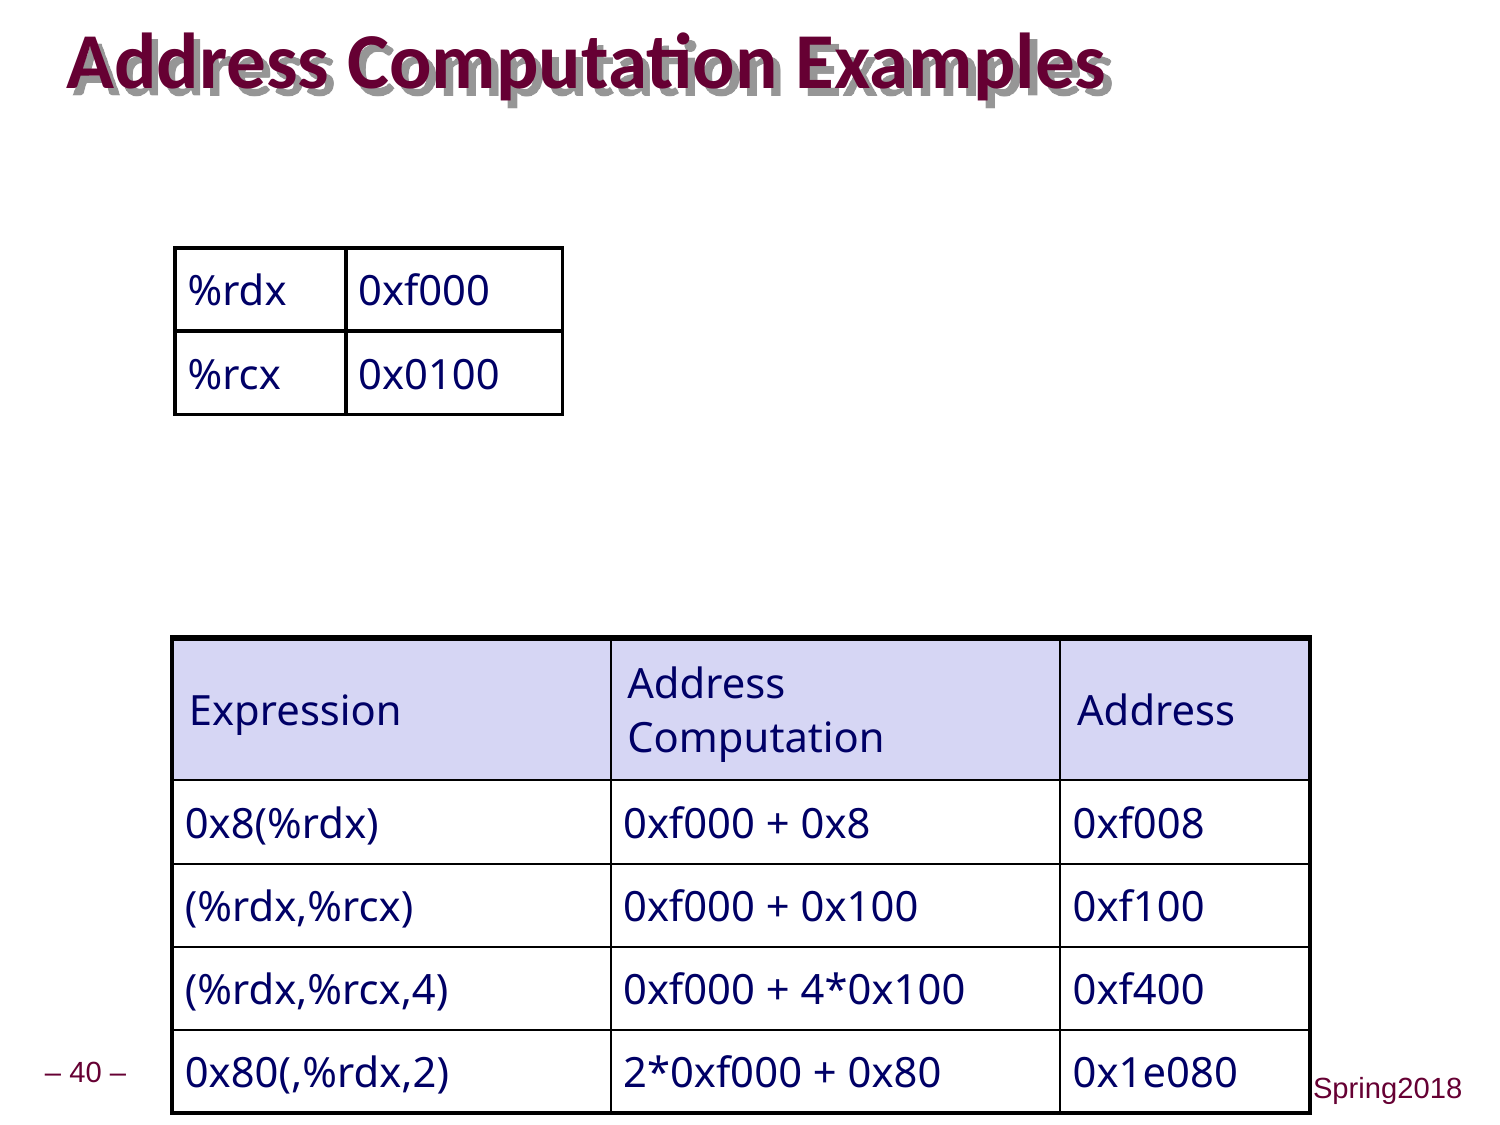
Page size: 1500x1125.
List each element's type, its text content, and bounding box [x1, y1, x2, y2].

table_cell (%rdx,%rcx,4) [174, 948, 610, 1029]
table_header Address [1061, 641, 1308, 779]
table_cell 0x80(,%rdx,2) [174, 1031, 610, 1111]
table_cell 2*0xf000 + 0x80 [612, 1031, 1059, 1111]
table_header 0xf000 [348, 250, 561, 329]
table_cell 0xf000 + 0x100 [612, 865, 1059, 946]
table_cell 0xf000 + 0x8 [612, 781, 1059, 863]
table_cell %rcx [177, 333, 344, 413]
table_header Expression [174, 641, 610, 779]
table_cell 0x8(%rdx) [174, 781, 610, 863]
table_cell 0xf000 + 4*0x100 [612, 948, 1059, 1029]
table_cell 0x0100 [348, 333, 561, 413]
table_header Address Computation [612, 641, 1059, 779]
table_cell 0xf100 [1061, 865, 1308, 946]
table_cell 0xf008 [1061, 781, 1308, 863]
table_cell 0x1e080 [1061, 1031, 1308, 1111]
table_cell (%rdx,%rcx) [174, 865, 610, 946]
table_cell 0xf400 [1061, 948, 1308, 1029]
table_header %rdx [177, 250, 344, 329]
title Address Computation Examples [66, 0, 1497, 129]
